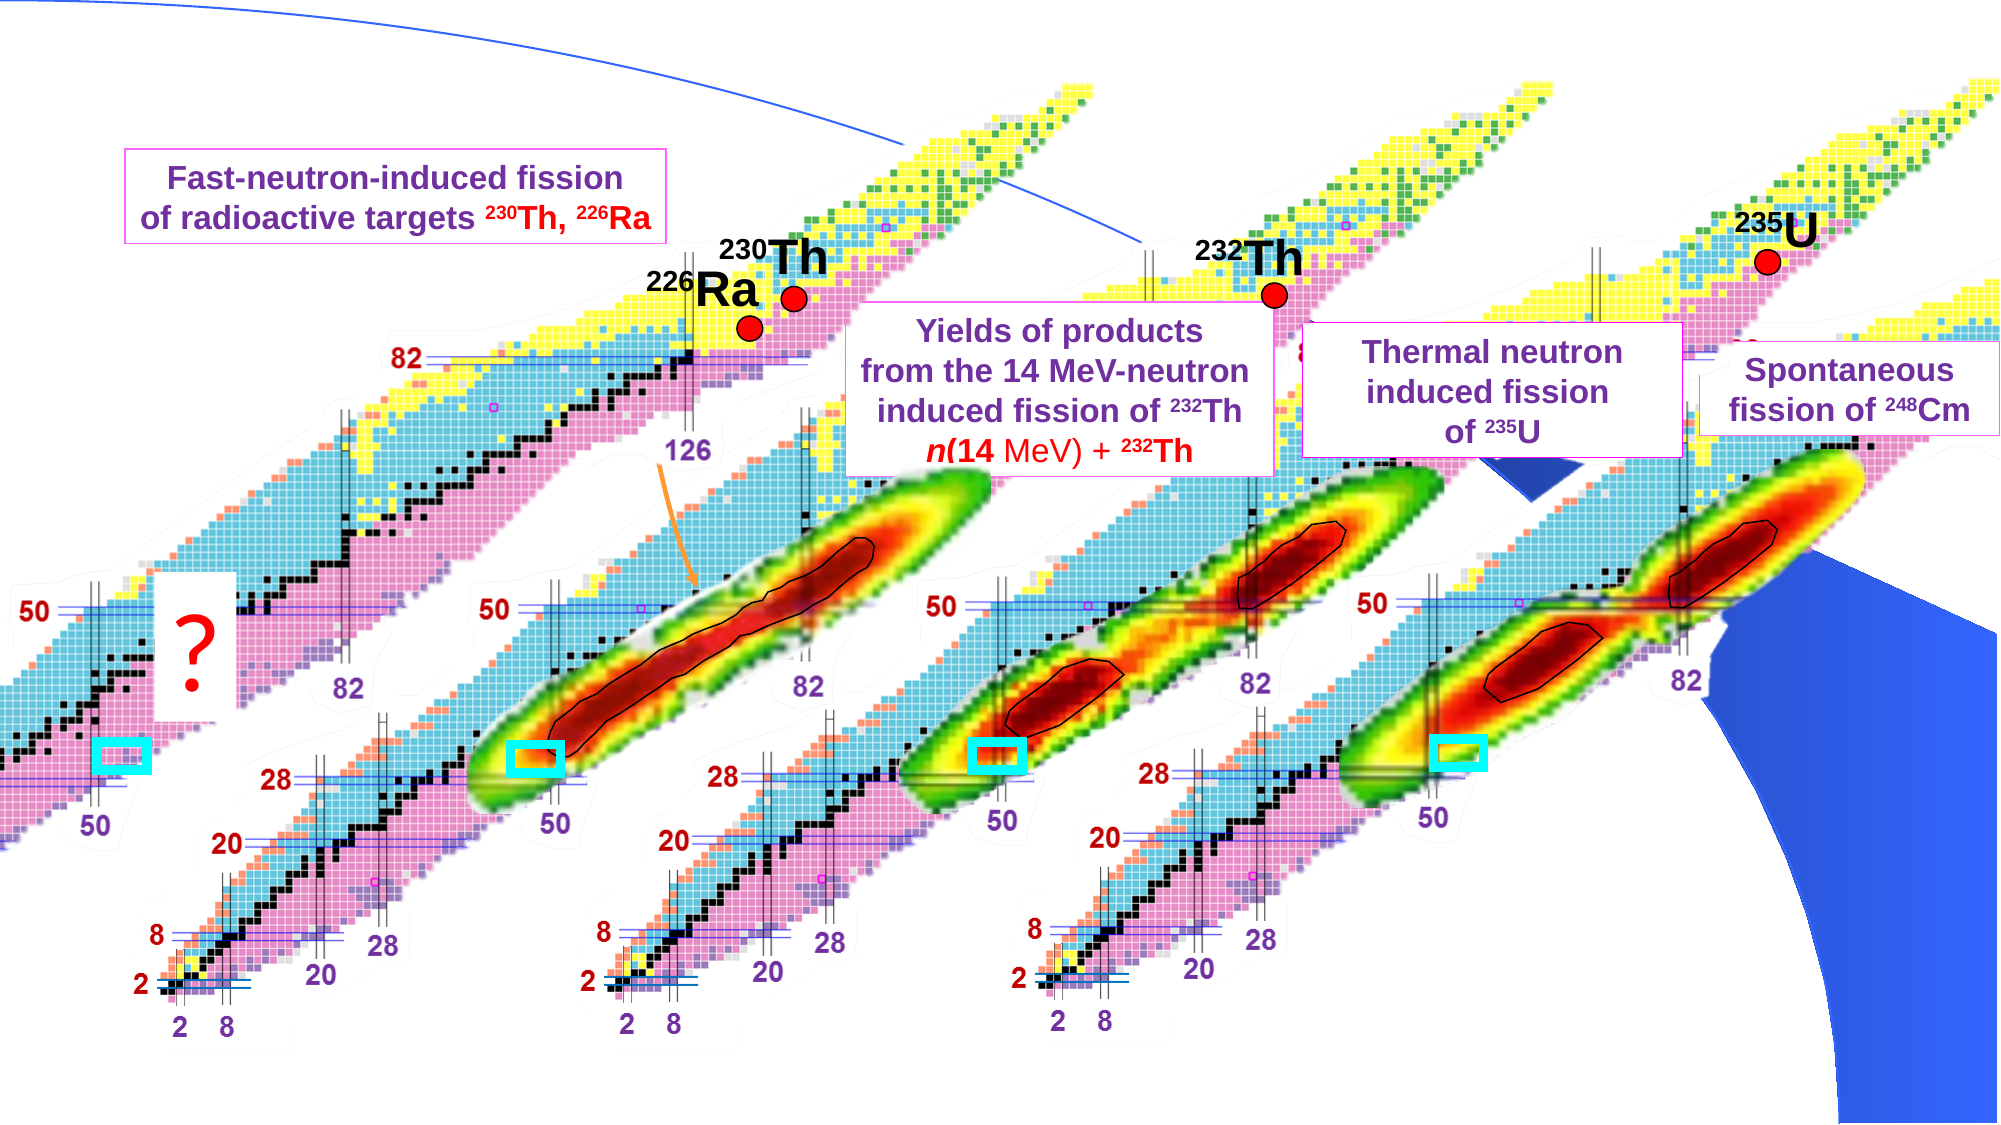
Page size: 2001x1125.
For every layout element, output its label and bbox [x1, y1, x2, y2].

text_box [562, 60, 2000, 1058]
text_box [0, 66, 1187, 1064]
text_box [1715, 190, 1839, 275]
text_box [115, 63, 1646, 1061]
